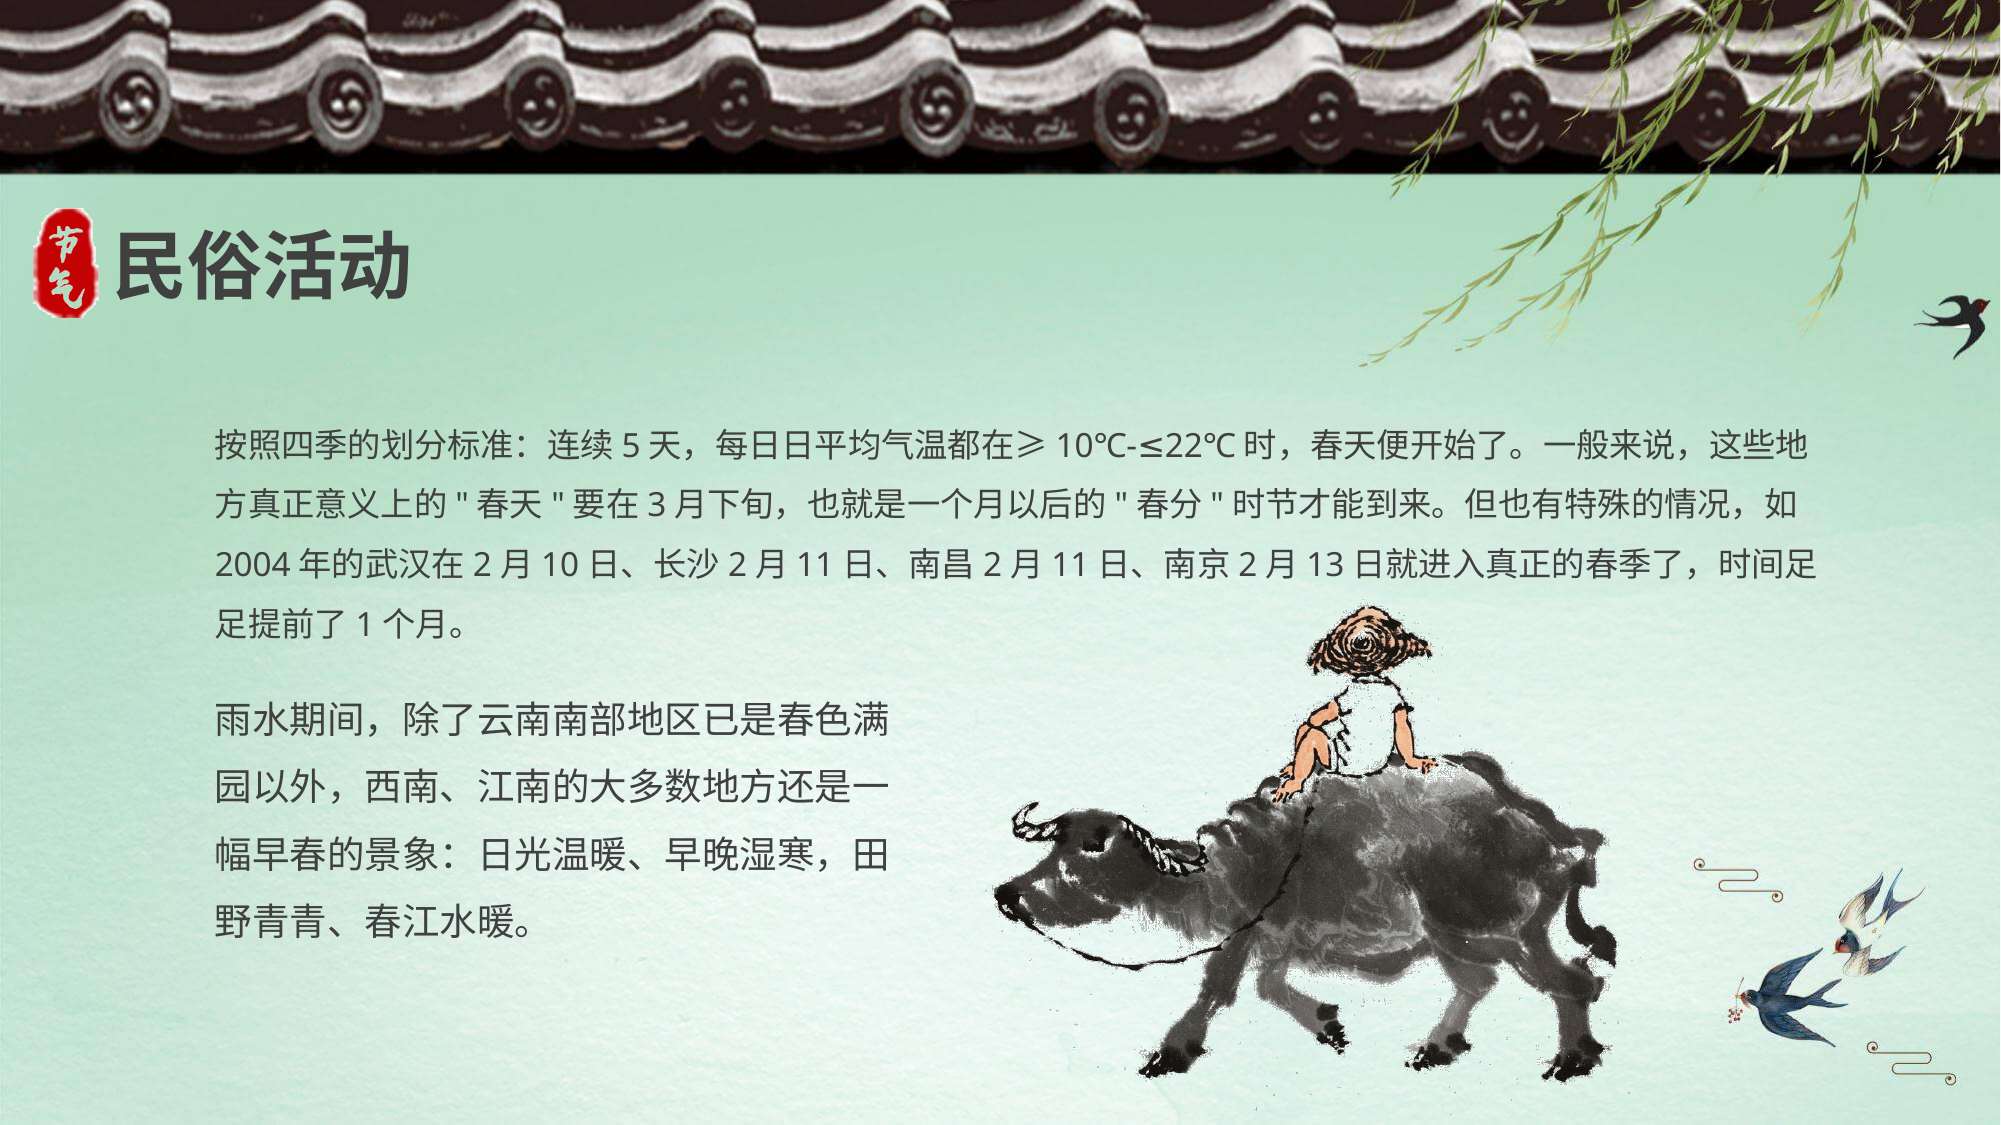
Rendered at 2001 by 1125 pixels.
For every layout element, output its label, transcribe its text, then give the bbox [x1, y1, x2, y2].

text_box 雨水期间，除了云南南部地区已是春色满园以外，西南、江南的大多数地方还是一幅早春的景象：日光温暖、早晚湿寒，田野青青、春江水暖。 [200, 665, 923, 951]
picture [0, 0, 2001, 1125]
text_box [12, 201, 503, 318]
text_box 按照四季的划分标准：连续5天，每日日平均气温都在≥10℃-≤22℃时，春天便开始了。一般来说，这些地方真正意义上的"春天"要在3月下旬，也就是一个月以后的"春分"时节才能到来。但也有特殊的情况，如2004年的武汉在2月10日、长沙2月11日、南昌2月11日、南京2月13日就进入真正的春季了，时间足足提前了1个月。 [199, 396, 1857, 651]
